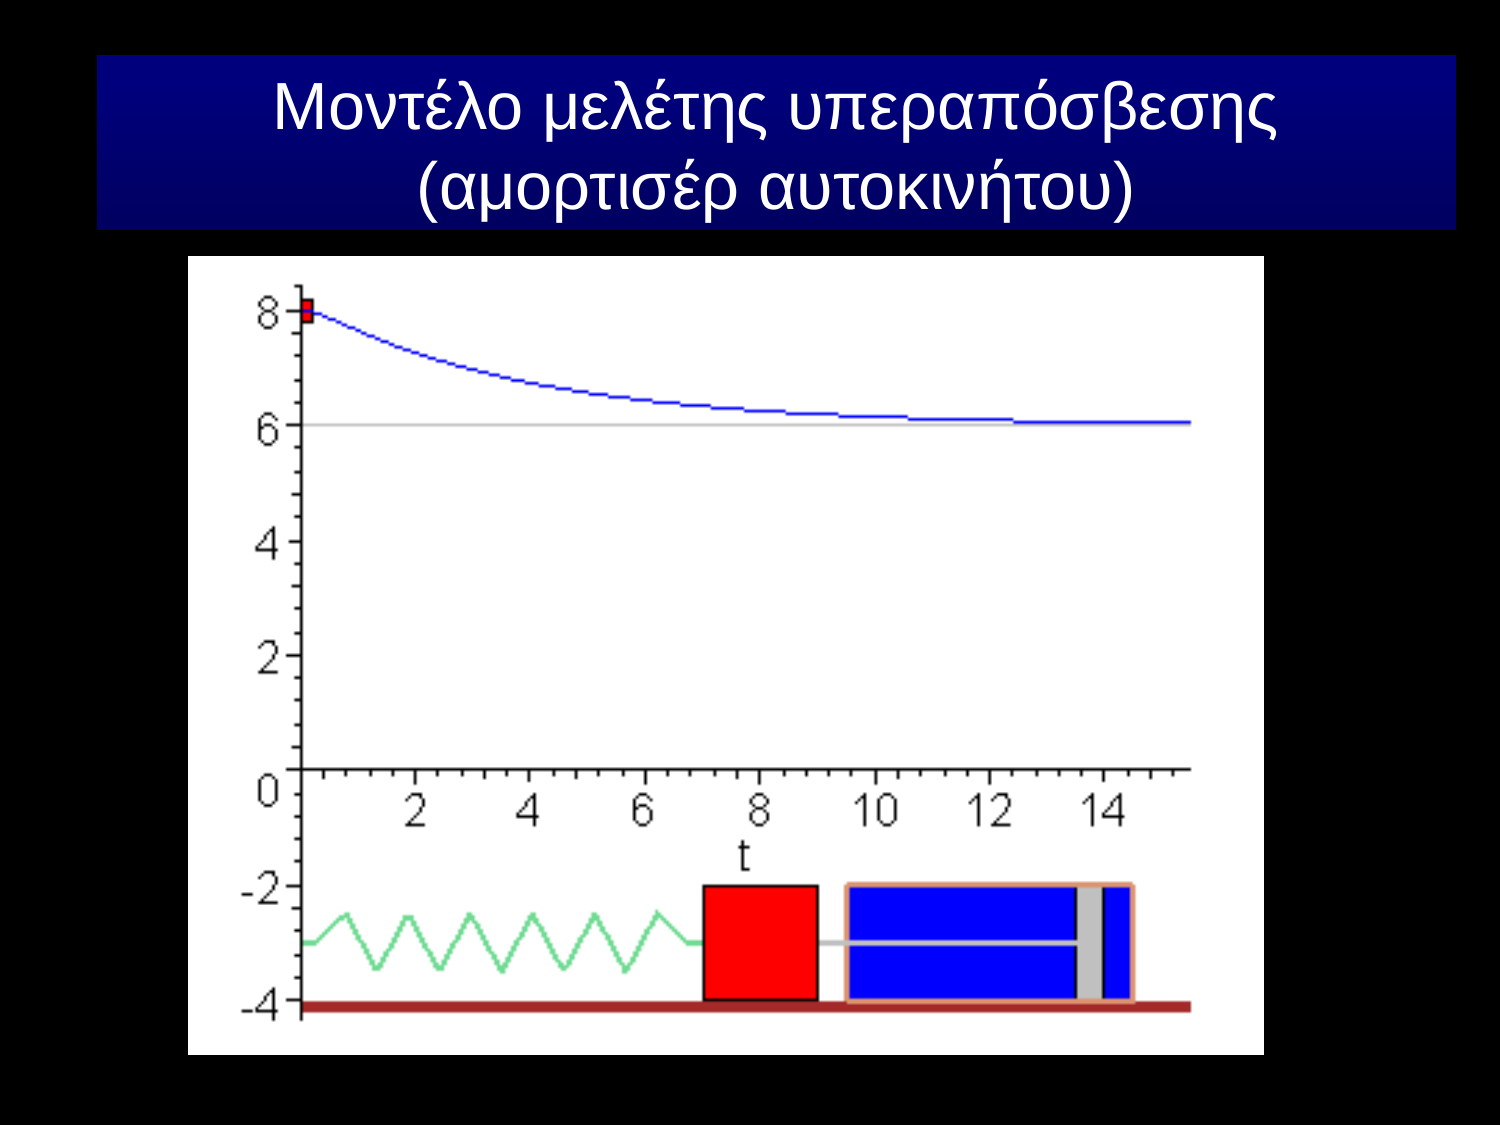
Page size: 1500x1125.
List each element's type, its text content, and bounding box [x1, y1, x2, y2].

picture [187, 255, 1265, 1056]
text_box Μοντέλο μελέτης υπεραπόσβεσης (αμορτισέρ αυτοκινήτου) [97, 55, 1456, 230]
